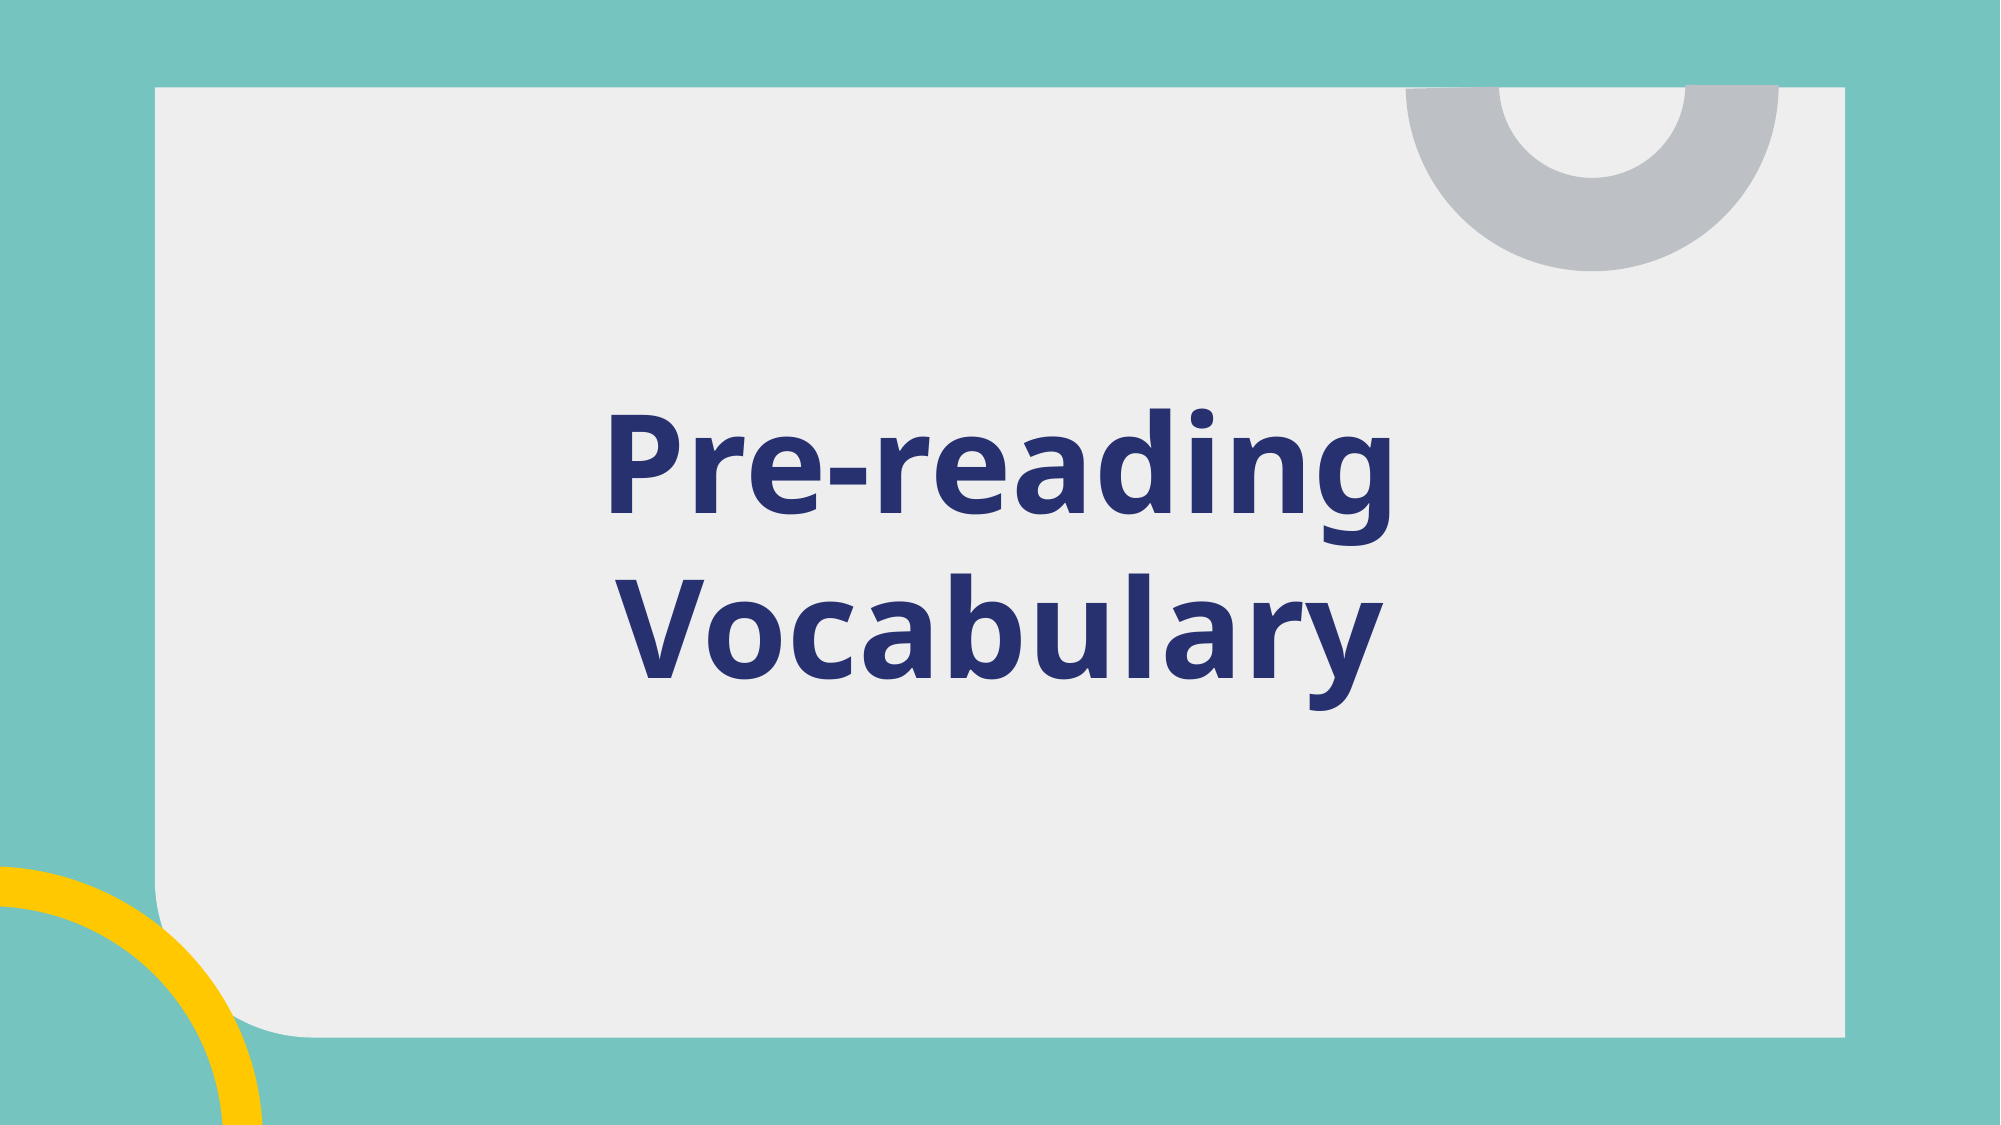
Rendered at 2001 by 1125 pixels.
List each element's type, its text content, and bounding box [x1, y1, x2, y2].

title Pre-reading Vocabulary [255, 255, 1745, 827]
